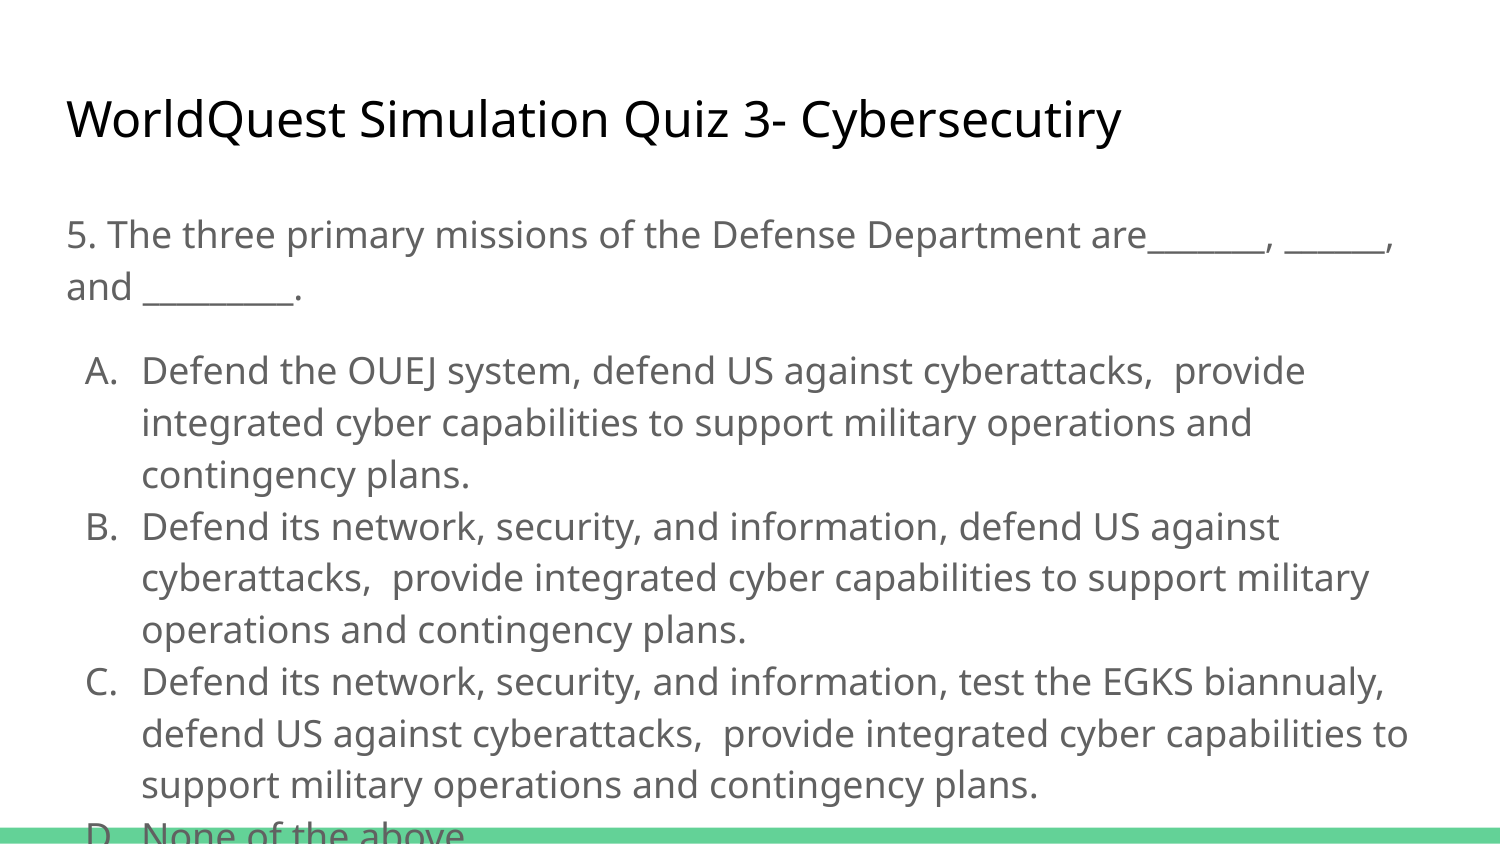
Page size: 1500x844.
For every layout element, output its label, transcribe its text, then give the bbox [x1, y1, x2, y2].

list 5. The three primary missions of the Defense Department are_______, ______, and _________. Defend the OUEJ system, defend US against cyberattacks, provide integrated cyber capabilities to support military operations and contingency plans. Defend its network, security, and information, defend US against cyberattacks, provide integrated cyber capabilities to support military operations and contingency plans. Defend its network, security, and information, test the EGKS biannualy, defend US against cyberattacks, provide integrated cyber capabilities to support military operations and contingency plans. None of the above [51, 189, 1449, 750]
title WorldQuest Simulation Quiz 3- Cybersecutiry [51, 72, 1449, 167]
